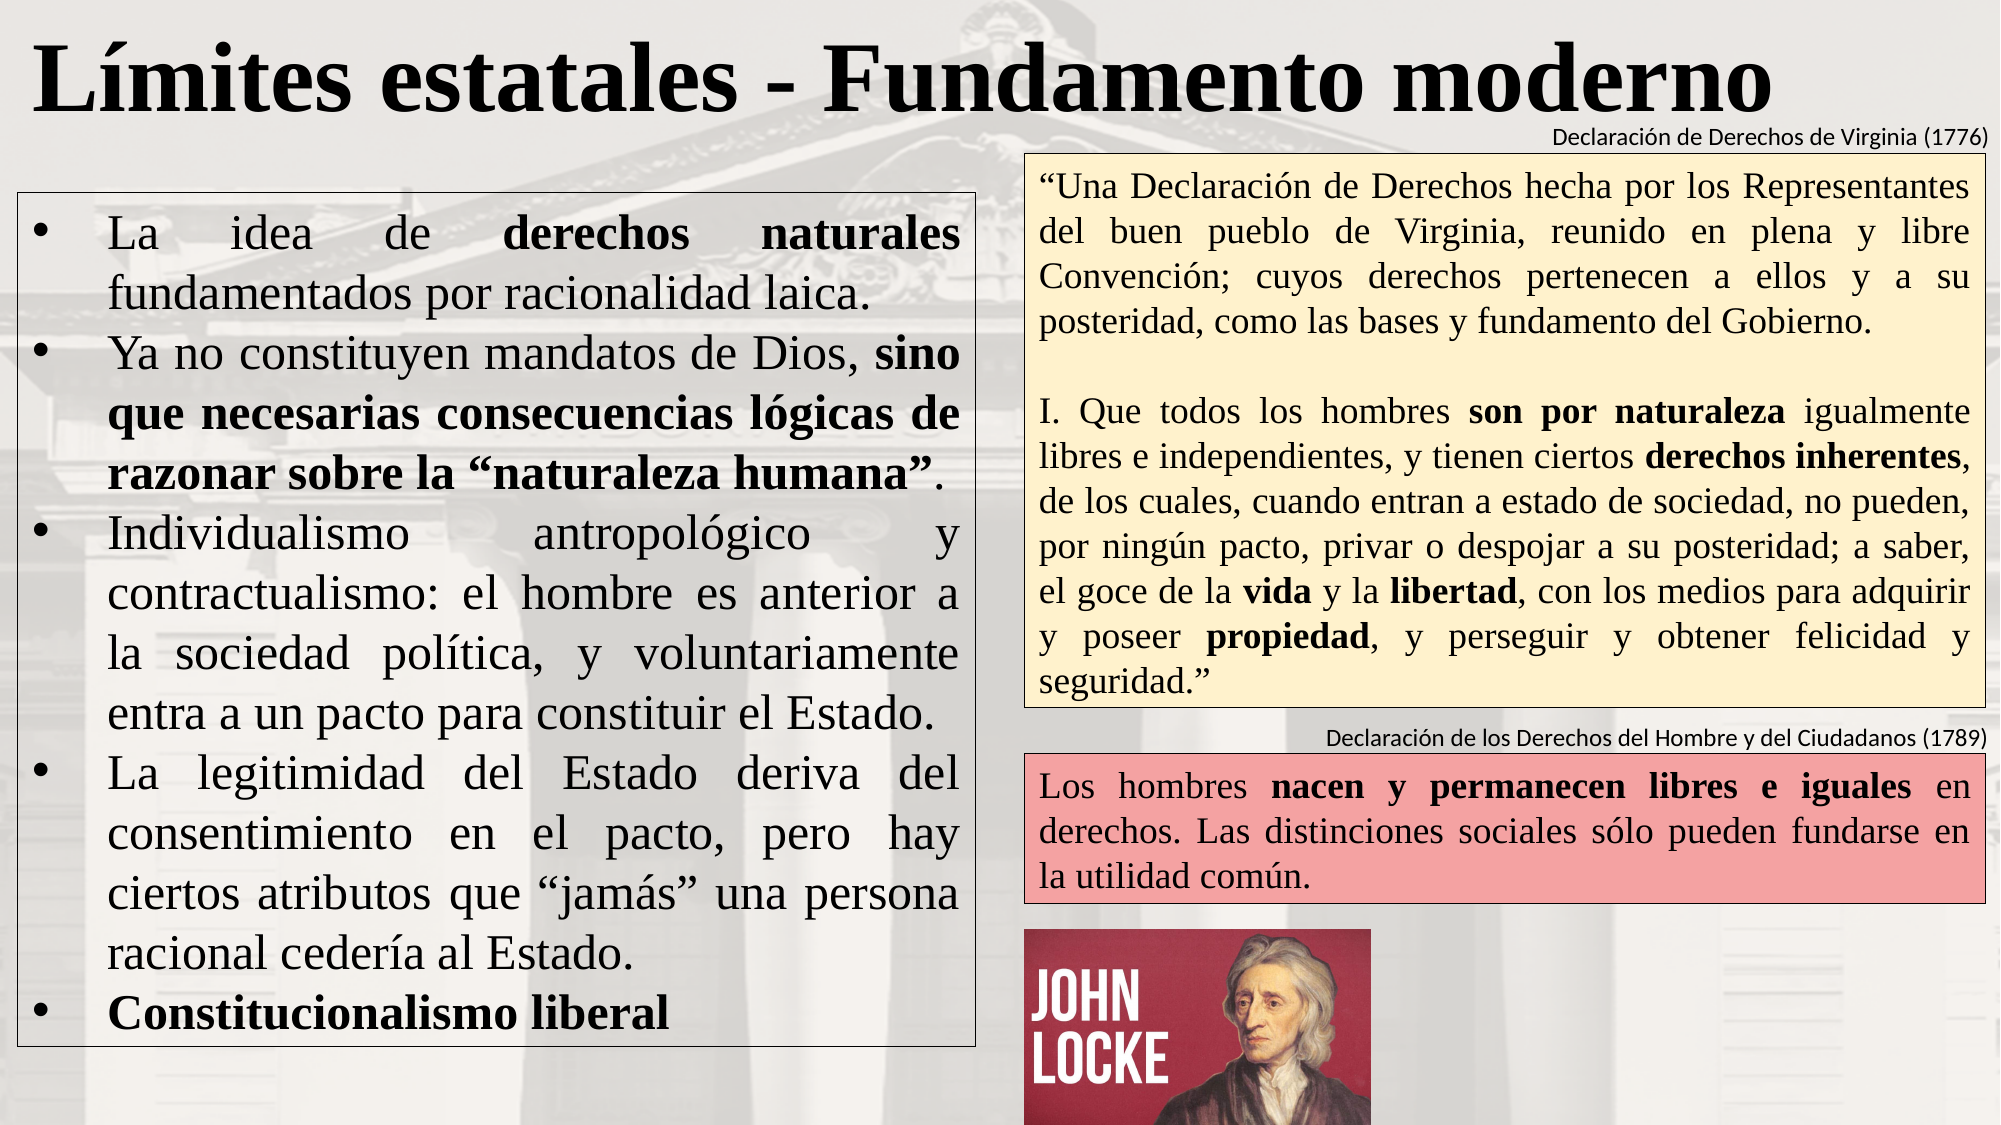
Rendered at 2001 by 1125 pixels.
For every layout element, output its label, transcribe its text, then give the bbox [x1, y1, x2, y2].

text_box Declaración de Derechos de Virginia (1776) [1537, 113, 2000, 159]
text_box La idea de derechos naturales fundamentados por racionalidad laica. Ya no constituyen mandatos de Dios, sino que necesarias consecuencias lógicas de razonar sobre la “naturaleza humana”. Individualismo antropológico y contractualismo: el hombre es anterior a la sociedad política, y voluntariamente entra a un pacto para constituir el Estado. La legitimidad del Estado deriva del consentimiento en el pacto, pero hay ciertos atributos que “jamás” una persona racional cedería al Estado. Constitucionalismo liberal [17, 192, 976, 1047]
text_box “Una Declaración de Derechos hecha por los Representantes del buen pueblo de Virginia, reunido en plena y libre Convención; cuyos derechos pertenecen a ellos y a su posteridad, como las bases y fundamento del Gobierno. I. Que todos los hombres son por naturaleza igualmente libres e independientes, y tienen ciertos derechos inherentes, de los cuales, cuando entran a estado de sociedad, no pueden, por ningún pacto, privar o despojar a su posteridad; a saber, el goce de la vida y la libertad, con los medios para adquirir y poseer propiedad, y perseguir y obtener felicidad y seguridad.” [1024, 153, 1986, 708]
text_box Límites estatales - Fundamento moderno [17, 4, 1935, 140]
picture [1024, 929, 1371, 1125]
text_box Los hombres nacen y permanecen libres e iguales en derechos. Las distinciones sociales sólo pueden fundarse en la utilidad común. [1024, 753, 1986, 904]
text_box Declaración de los Derechos del Hombre y del Ciudadanos (1789) [1311, 713, 2000, 759]
